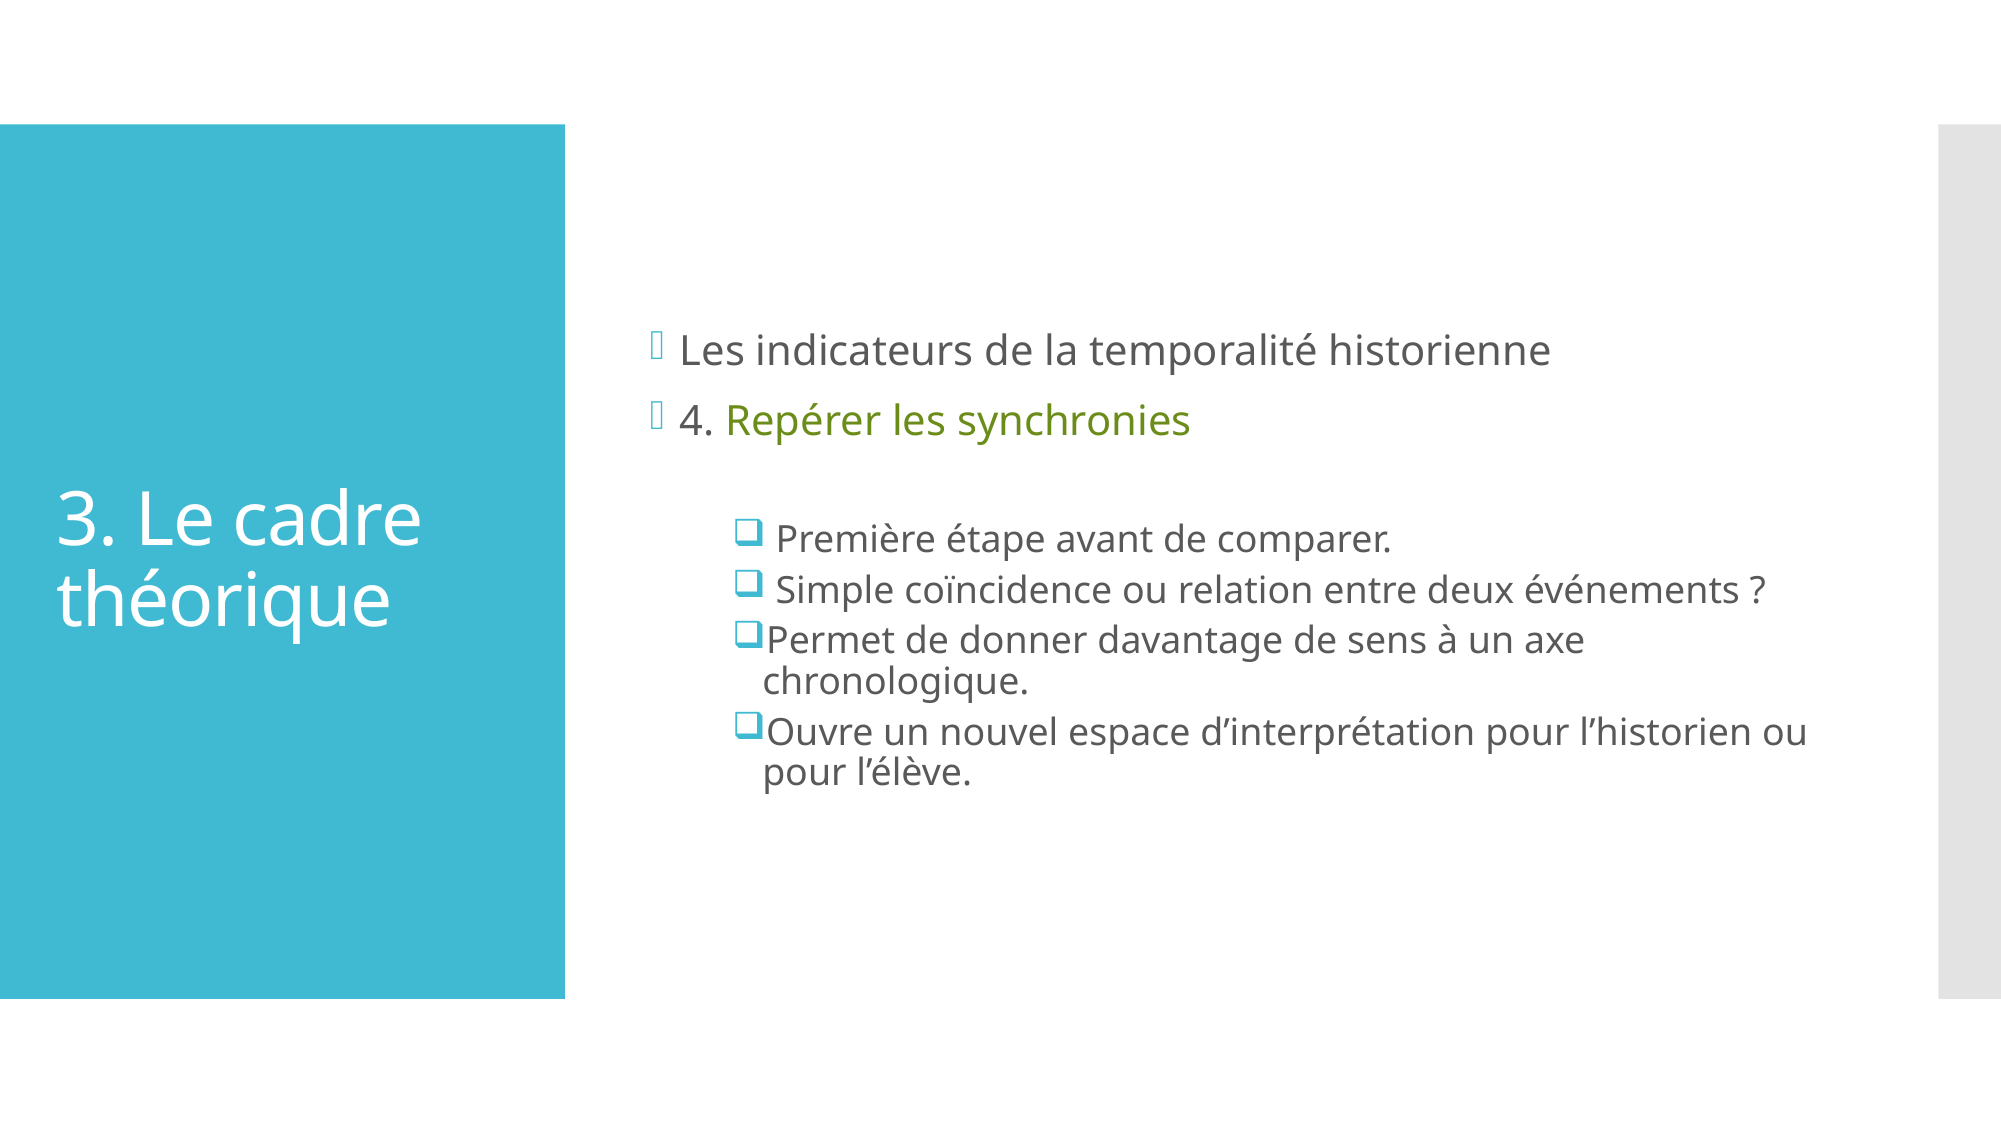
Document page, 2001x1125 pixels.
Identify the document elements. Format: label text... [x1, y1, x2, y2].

title 3. Le cadre théorique [41, 184, 525, 940]
list Les indicateurs de la temporalité historienne 4. Repérer les synchronies Première étape avant de comparer. Simple coïncidence ou relation entre deux événements ? Permet de donner davantage de sens à un axe chronologique. Ouvre un nouvel espace d’interprétation pour l’historien ou pour l’élève. [634, 141, 1835, 982]
